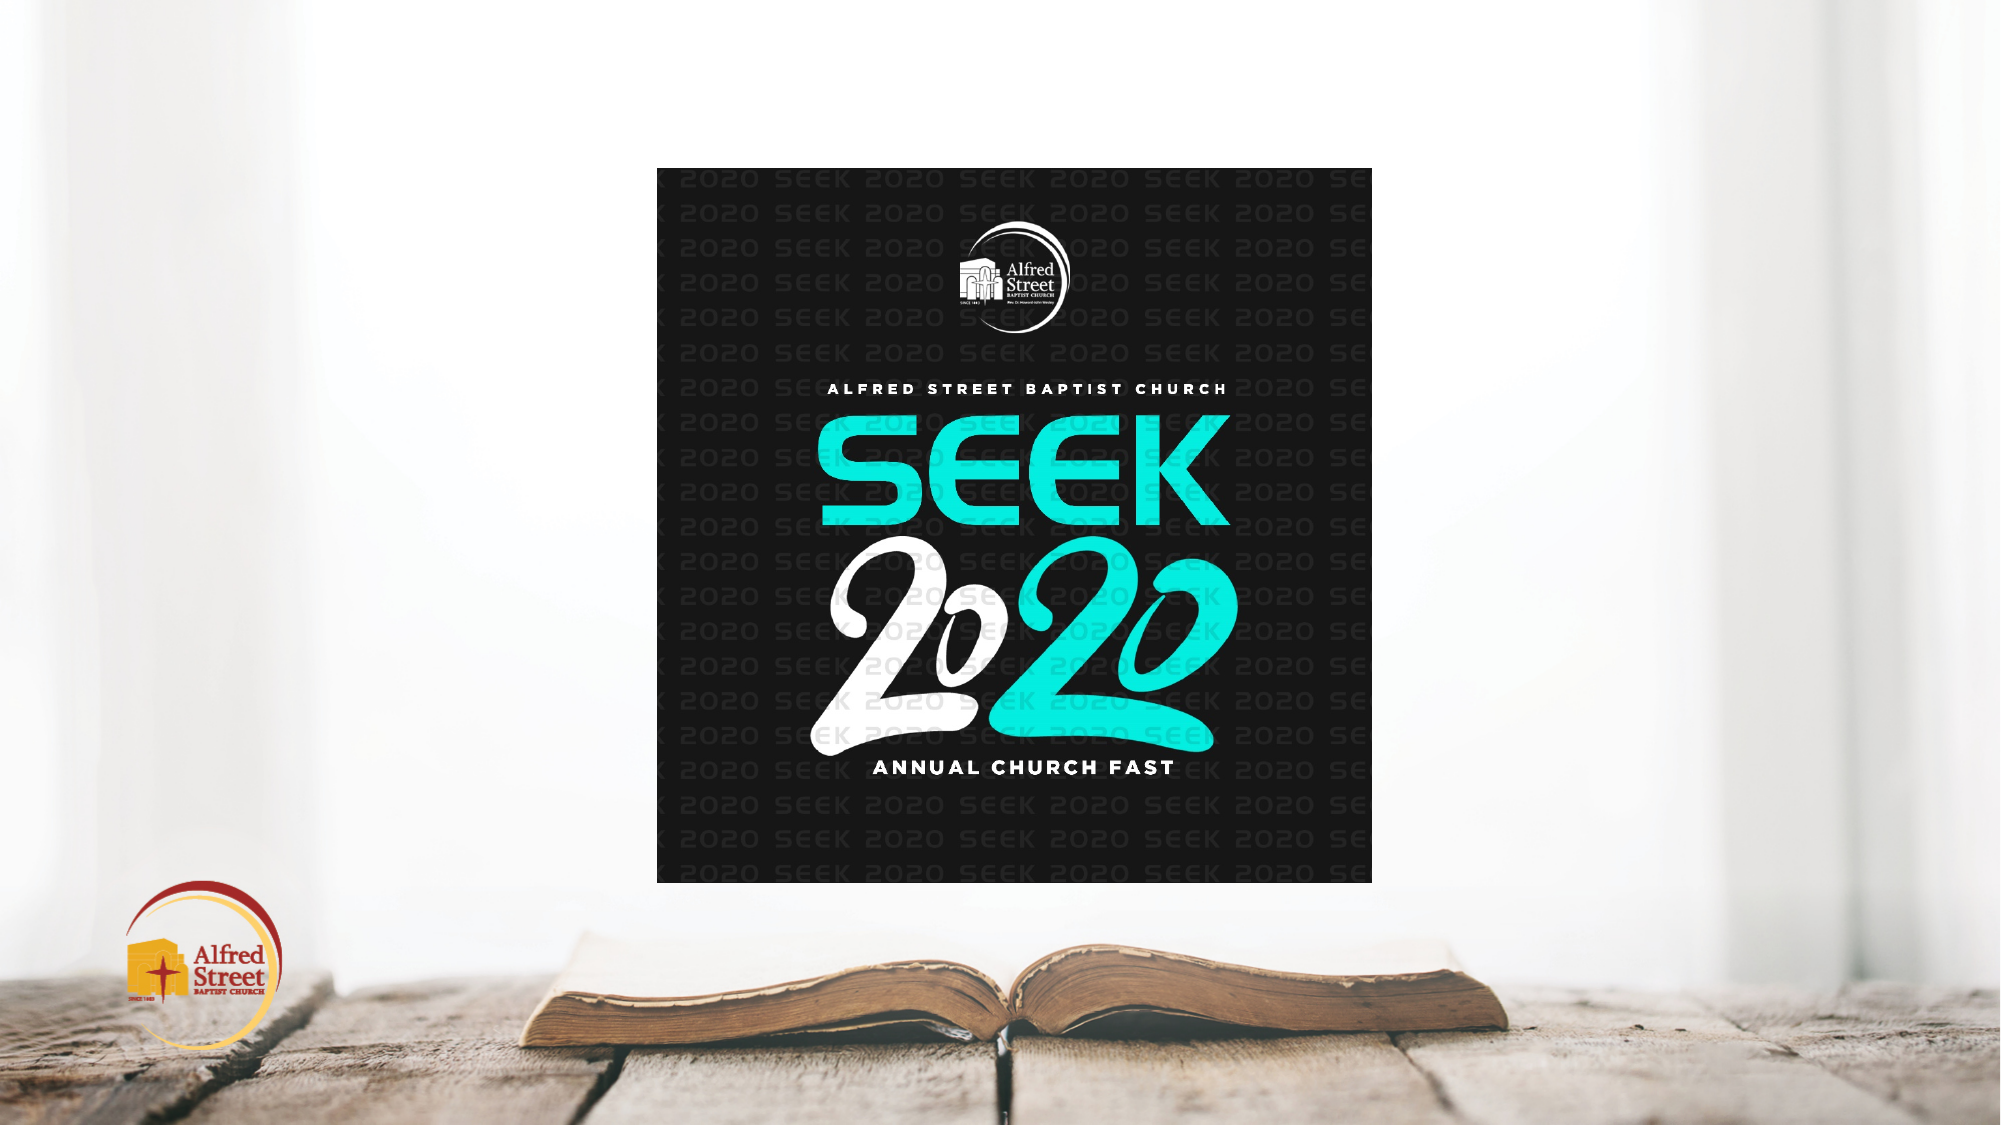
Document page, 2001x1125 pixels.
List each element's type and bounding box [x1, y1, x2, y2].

list [657, 168, 1372, 883]
picture [0, 0, 2001, 1125]
